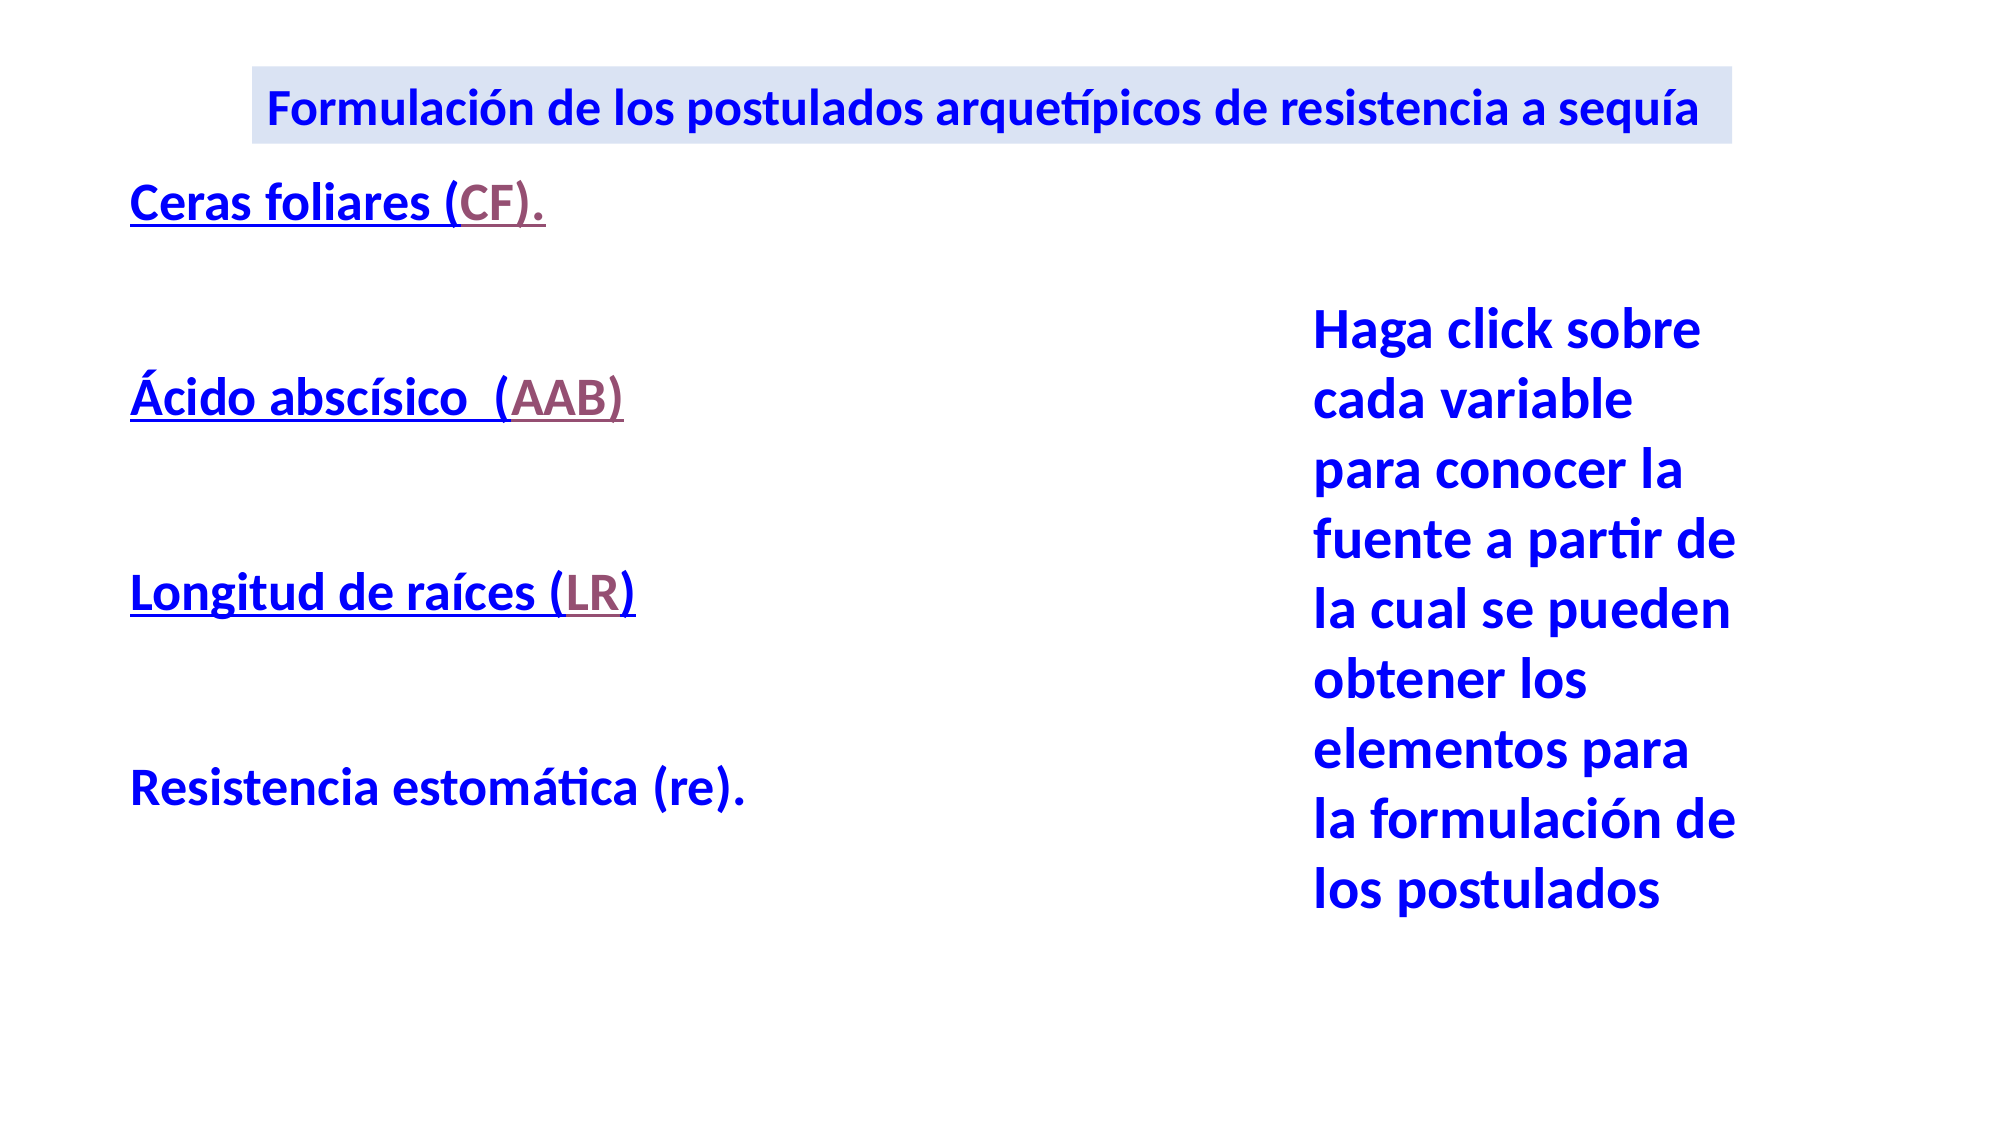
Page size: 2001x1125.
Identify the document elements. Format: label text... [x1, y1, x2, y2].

text_box Haga click sobre cada variable para conocer la fuente a partir de la cual se pueden obtener los elementos para la formulación de los postulados [1299, 282, 1756, 928]
text_box Formulación de los postulados arquetípicos de resistencia a sequía [252, 66, 1733, 144]
text_box Ceras foliares (CF). Ácido abscísico (AAB) Longitud de raíces (LR) Resistencia estomática (re). [115, 159, 1963, 954]
